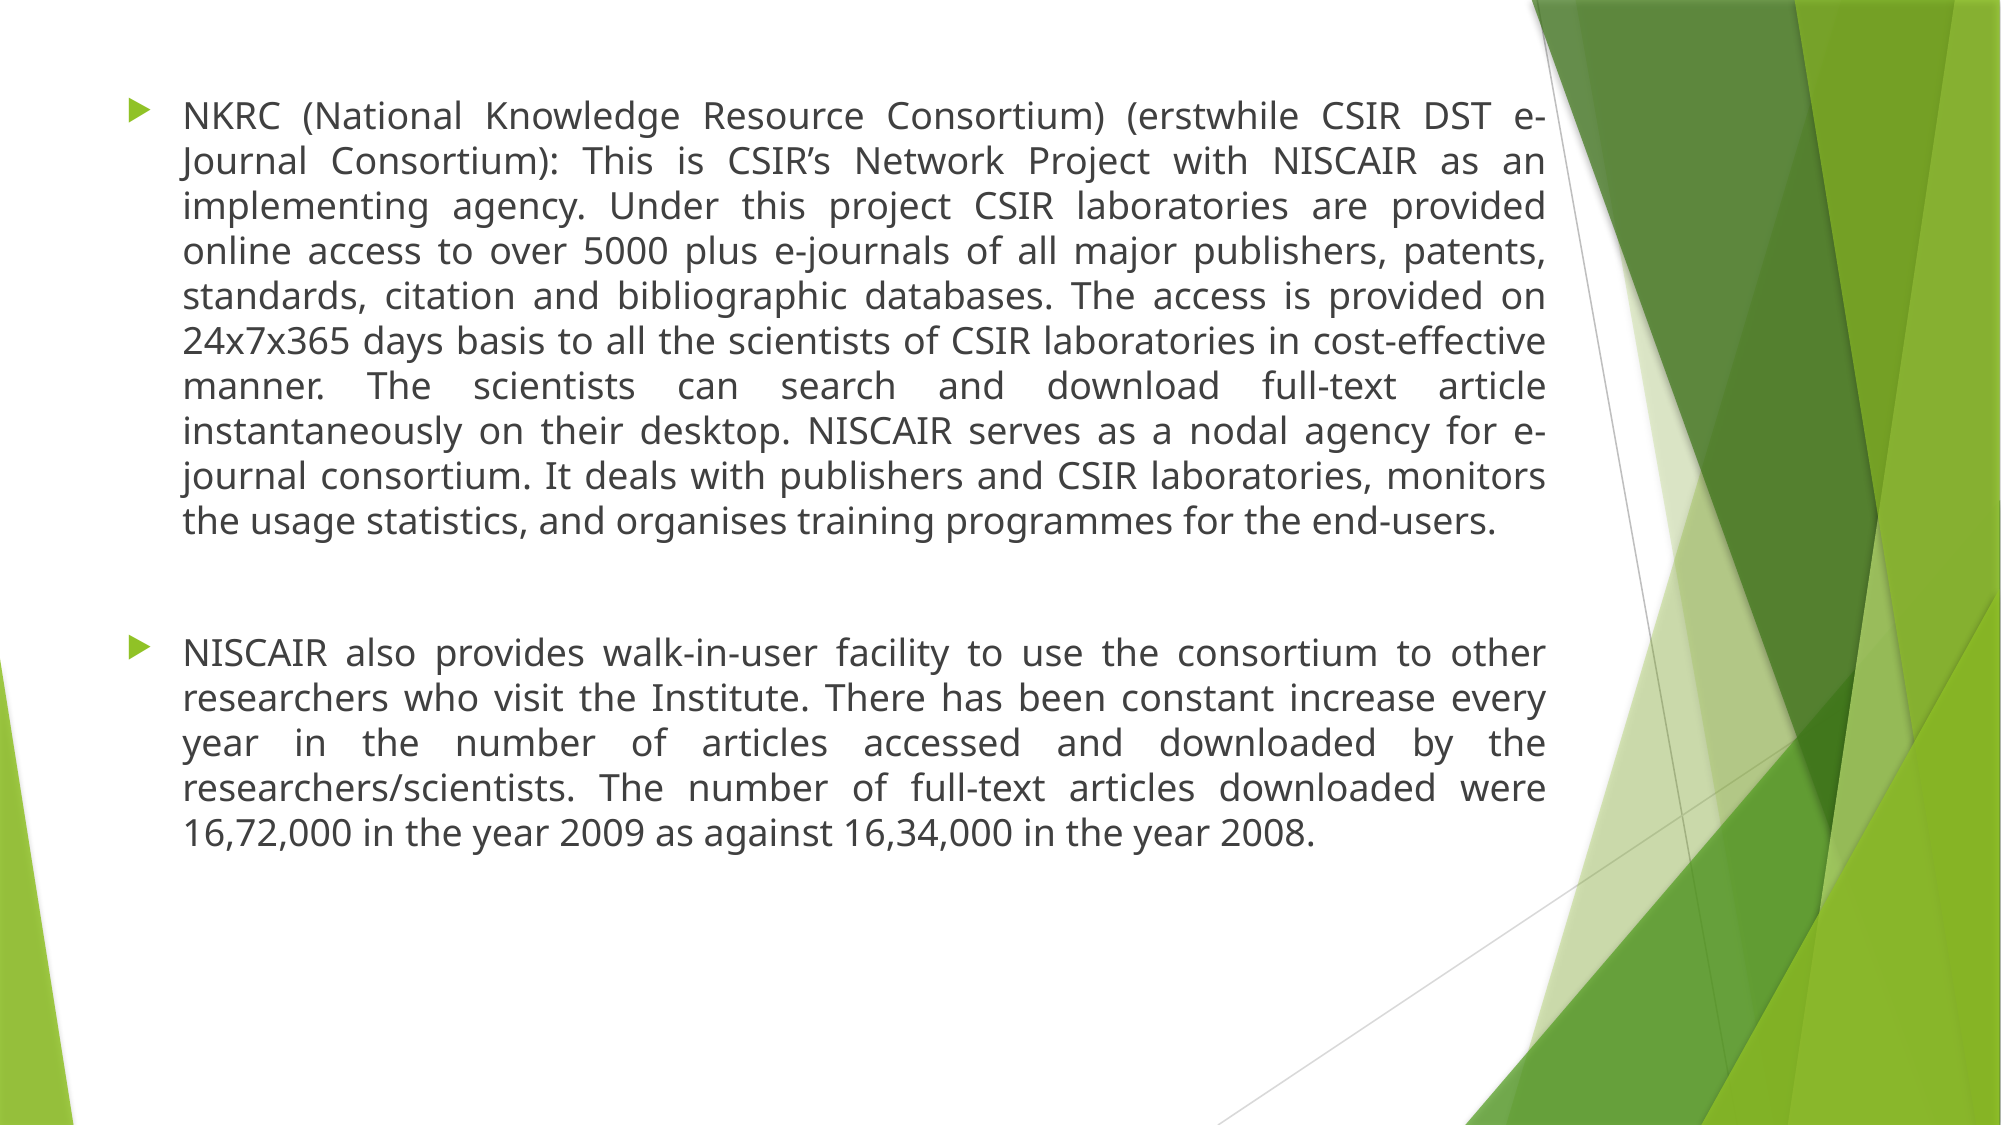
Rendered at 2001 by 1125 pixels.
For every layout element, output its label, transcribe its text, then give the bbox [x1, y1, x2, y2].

list NKRC (National Knowledge Resource Consortium) (erstwhile CSIR DST e-Journal Consortium): This is CSIR’s Network Project with NISCAIR as an implementing agency. Under this project CSIR laboratories are provided online access to over 5000 plus e-journals of all major publishers, patents, standards, citation and bibliographic databases. The access is provided on 24x7x365 days basis to all the scientists of CSIR laboratories in cost-effective manner. The scientists can search and download full-text article instantaneously on their desktop. NISCAIR serves as a nodal agency for e-journal consortium. It deals with publishers and CSIR laboratories, monitors the usage statistics, and organises training programmes for the end-users. NISCAIR also provides walk-in-user facility to use the consortium to other researchers who visit the Institute. There has been constant increase every year in the number of articles accessed and downloaded by the researchers/scientists. The number of full-text articles downloaded were 16,72,000 in the year 2009 as against 16,34,000 in the year 2008. [111, 84, 1563, 992]
